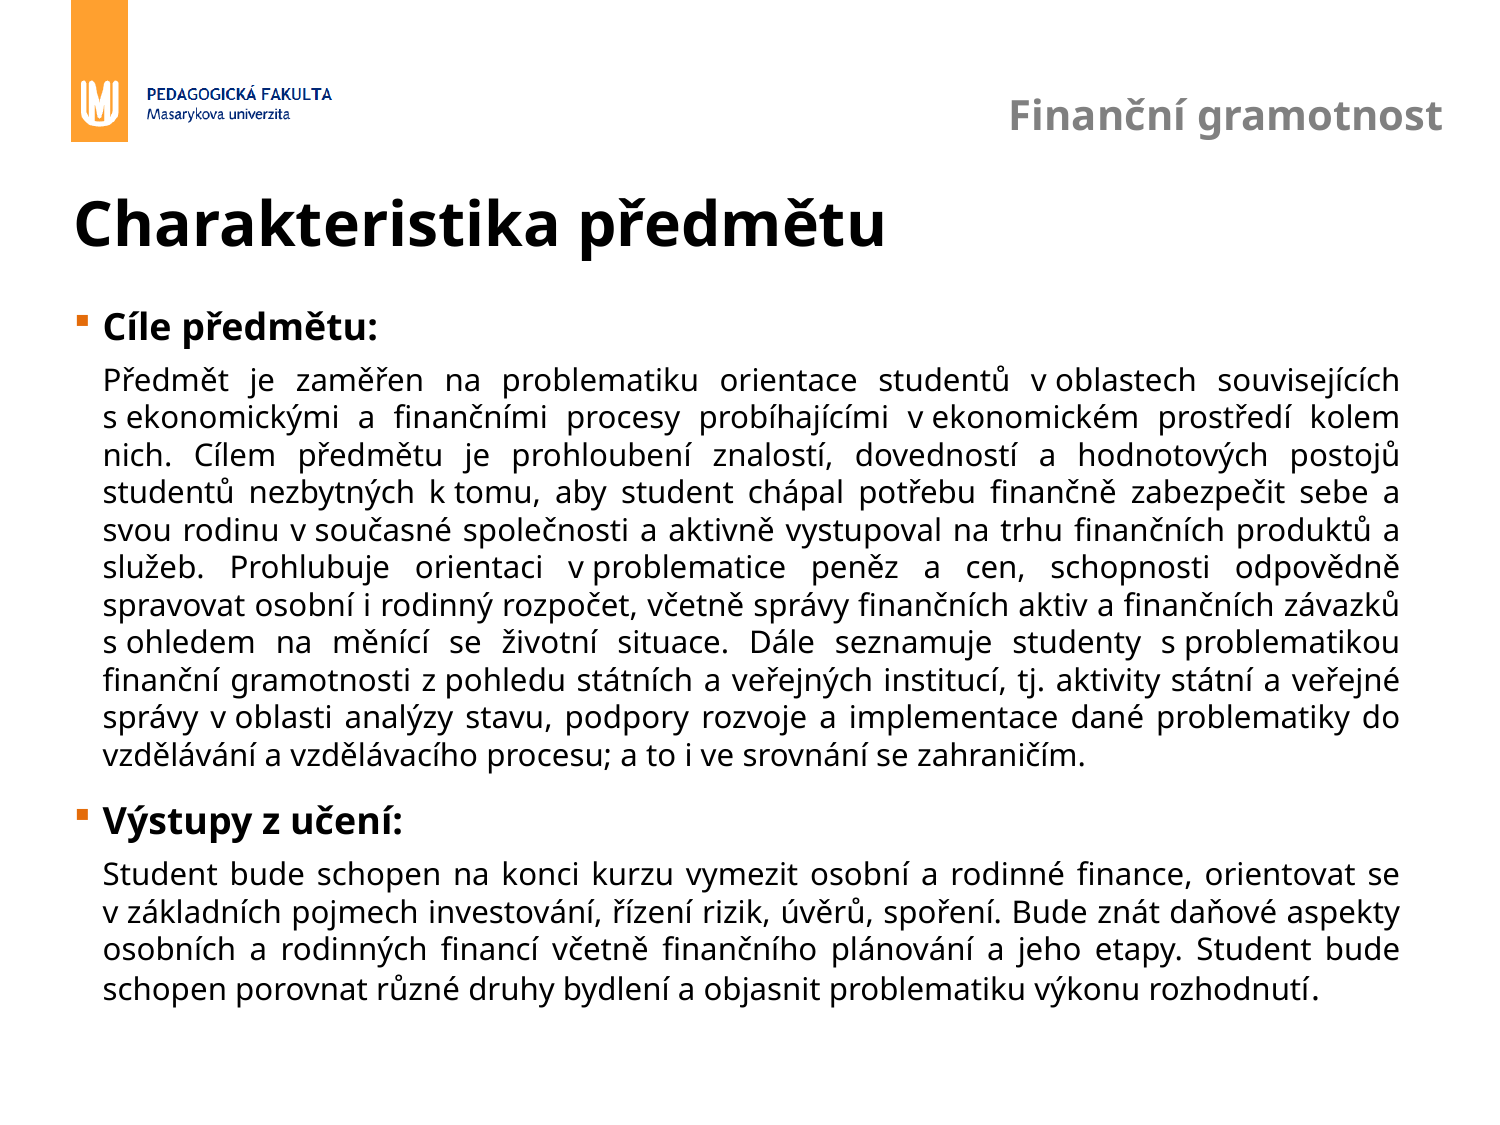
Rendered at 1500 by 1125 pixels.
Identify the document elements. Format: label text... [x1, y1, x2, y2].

picture [0, 0, 381, 148]
text_box Finanční gramotnost [513, 29, 1459, 148]
list Cíle předmětu: Předmět je zaměřen na problematiku orientace studentů v oblastech souvisejících s ekonomickými a finančními procesy probíhajícími v ekonomickém prostředí kolem nich. Cílem předmětu je prohloubení znalostí, dovedností a hodnotových postojů studentů nezbytných k tomu, aby student chápal potřebu finančně zabezpečit sebe a svou rodinu v současné společnosti a aktivně vystupoval na trhu finančních produktů a služeb. Prohlubuje orientaci v problematice peněz a cen, schopnosti odpovědně spravovat osobní i rodinný rozpočet, včetně správy finančních aktiv a finančních závazků s ohledem na měnící se životní situace. Dále seznamuje studenty s problematikou finanční gramotnosti z pohledu státních a veřejných institucí, tj. aktivity státní a veřejné správy v oblasti analýzy stavu, podpory rozvoje a implementace dané problematiky do vzdělávání a vzdělávacího procesu; a to i ve srovnání se zahraničím. Výstupy z učení: Student bude schopen na konci kurzu vymezit osobní a rodinné finance, orientovat se v základních pojmech investování, řízení rizik, úvěrů, spoření. Bude znát daňové aspekty osobních a rodinných financí včetně finančního plánování a jeho etapy. Student bude schopen porovnat různé druhy bydlení a objasnit problematiku výkonu rozhodnutí. [59, 295, 1418, 1122]
title Charakteristika předmětu [59, 147, 1418, 295]
